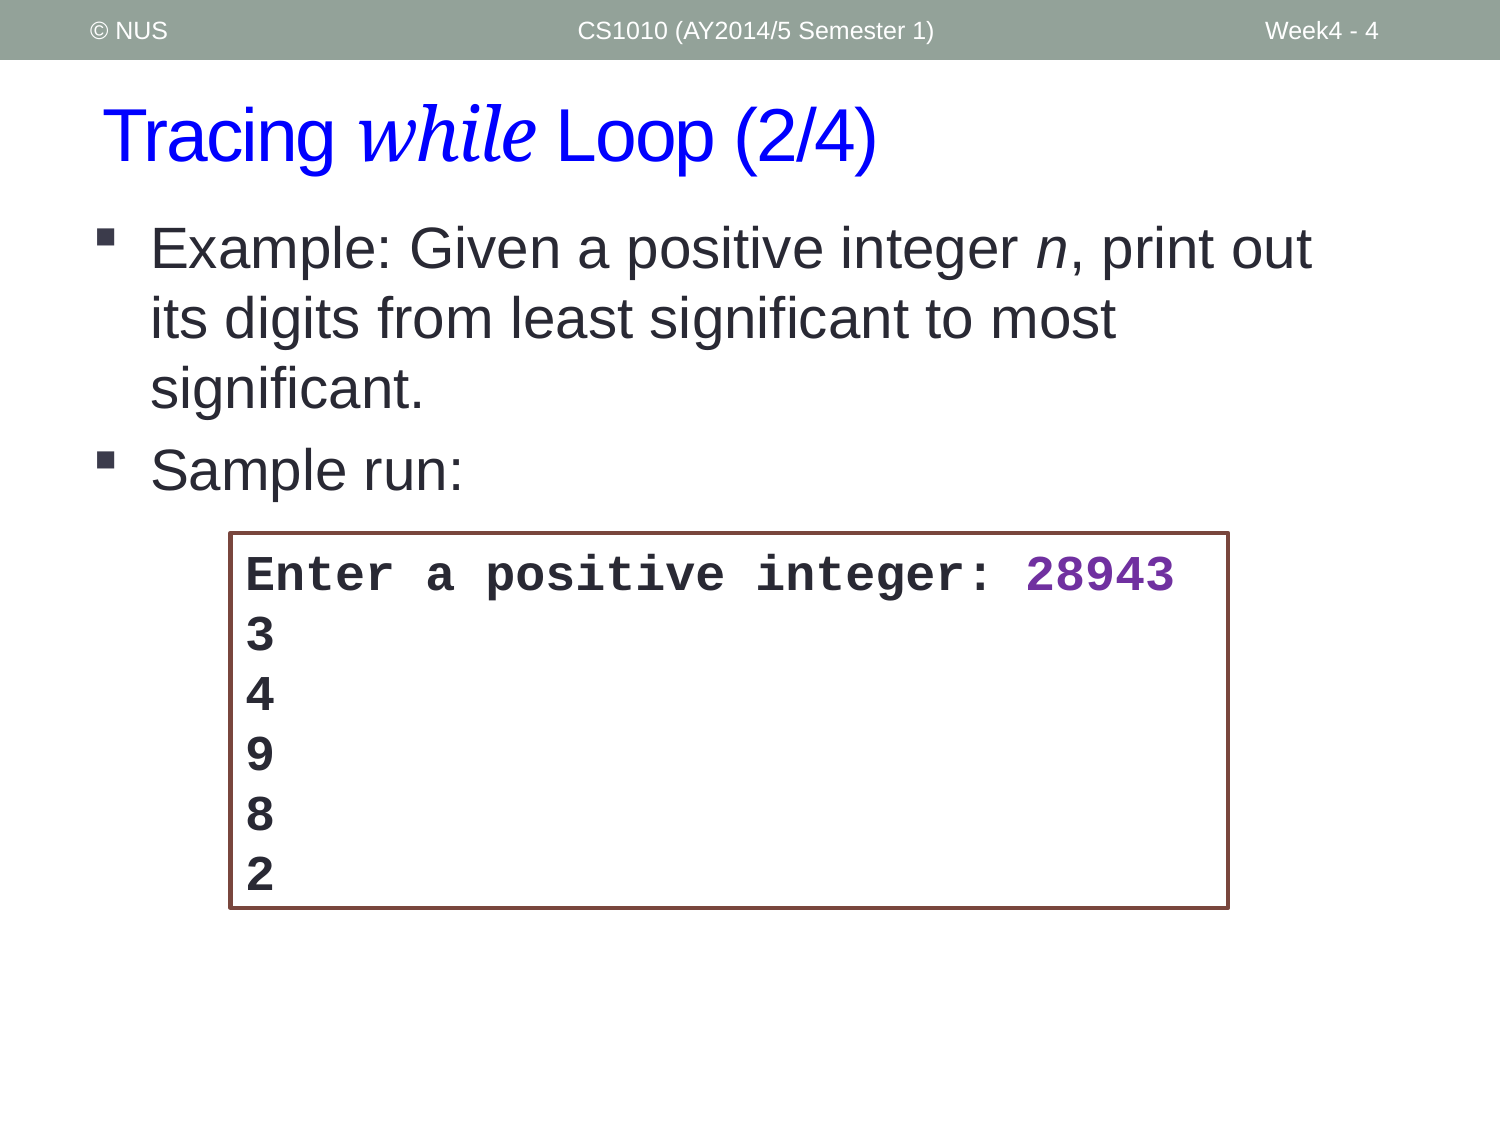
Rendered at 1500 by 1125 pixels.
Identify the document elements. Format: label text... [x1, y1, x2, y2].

footer CS1010 (AY2014/5 Semester 1) [562, 3, 1238, 57]
slide_number Week4 - 4 [1250, 3, 1425, 57]
title Tracing while Loop (2/4) [87, 62, 1463, 200]
text_box Example: Given a positive integer n, print out its digits from least significant to most significant. Sample run: [77, 202, 1382, 525]
text_box Enter a positive integer: 28943 3 4 9 8 2 [228, 531, 1230, 910]
slide_number © NUS [75, 3, 550, 57]
